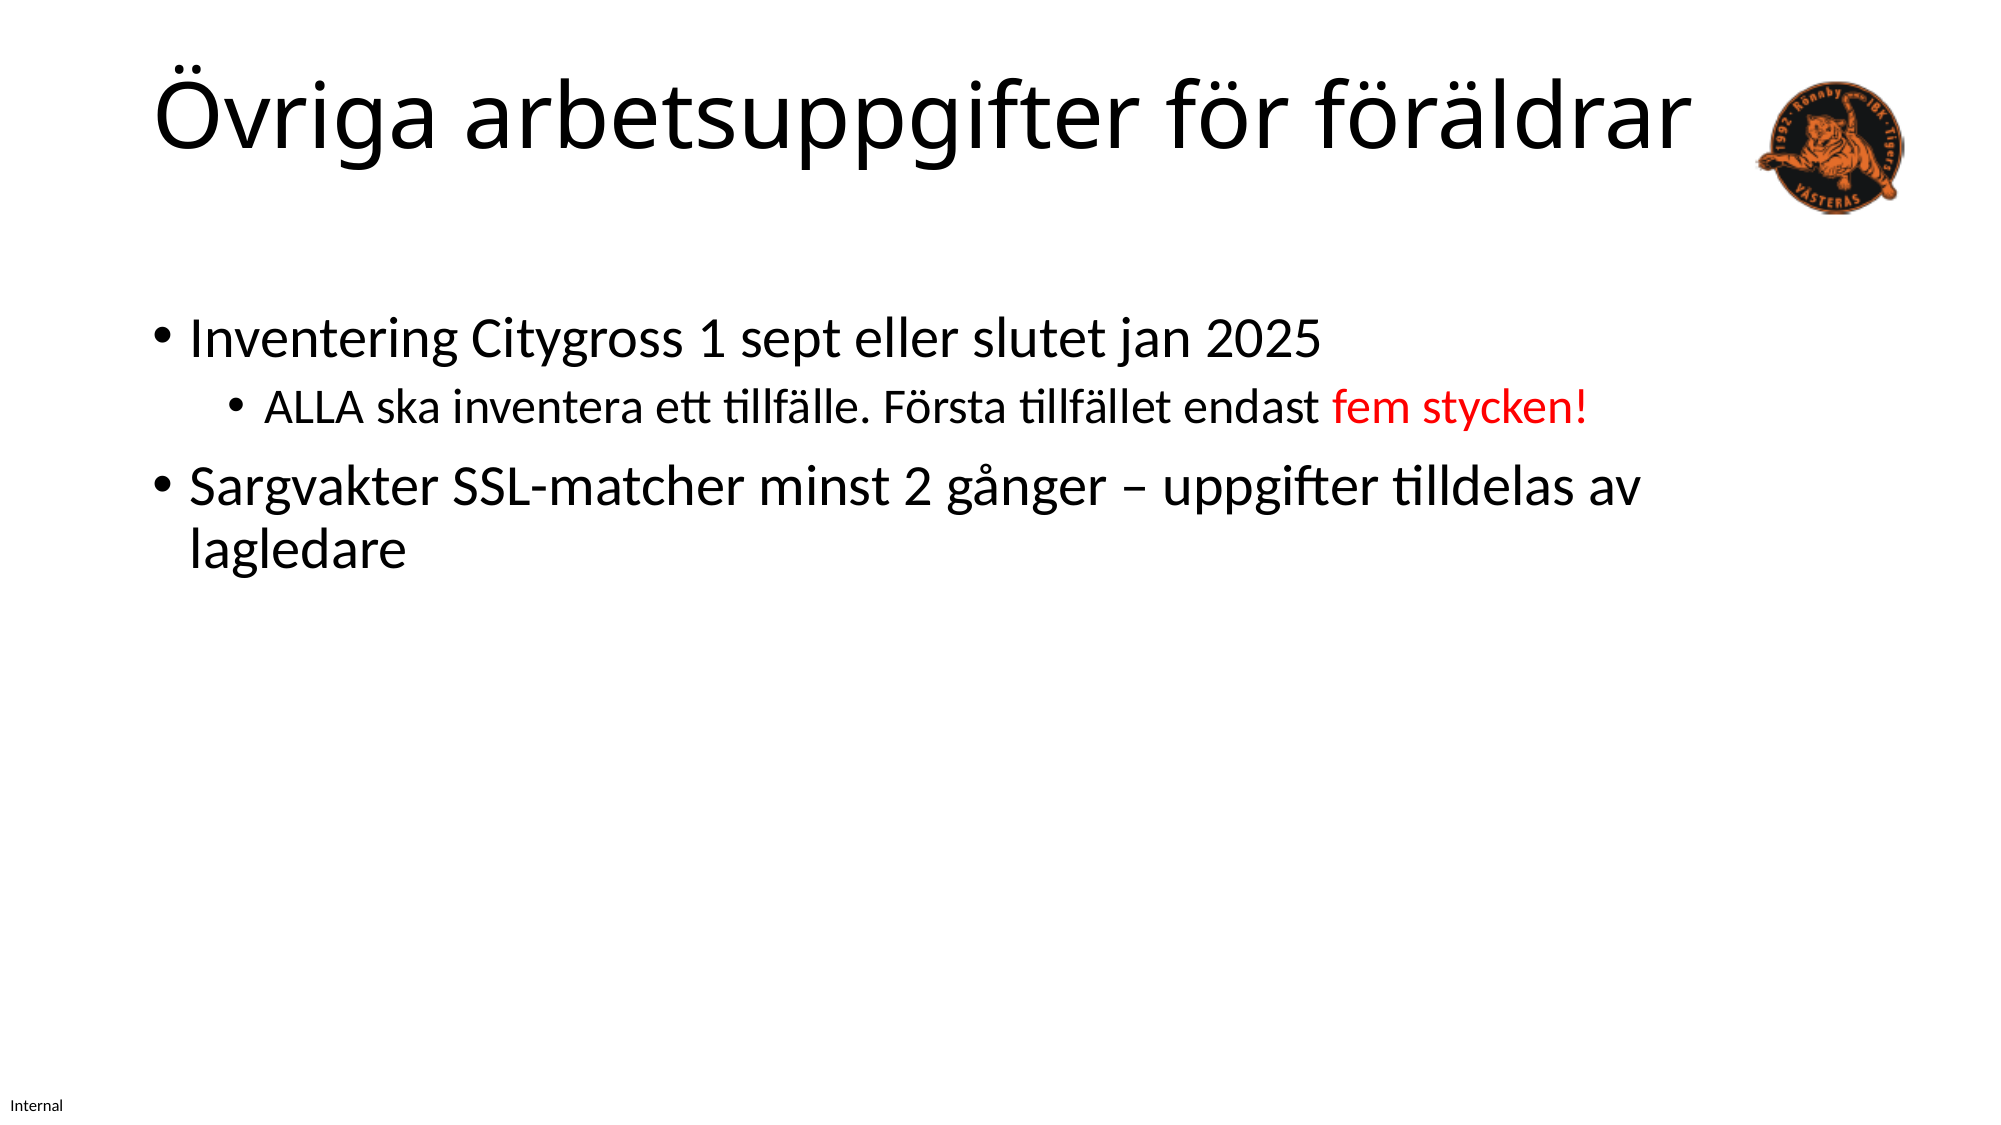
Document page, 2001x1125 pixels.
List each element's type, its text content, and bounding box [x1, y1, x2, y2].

picture [1744, 74, 1922, 232]
title Övriga arbetsuppgifter för föräldrar [137, 59, 1744, 278]
list Inventering Citygross 1 sept eller slutet jan 2025 ALLA ska inventera ett tillfälle. Första tillfället endast fem stycken! Sargvakter SSL-matcher minst 2 gånger – uppgifter tilldelas av lagledare [137, 299, 1863, 1014]
